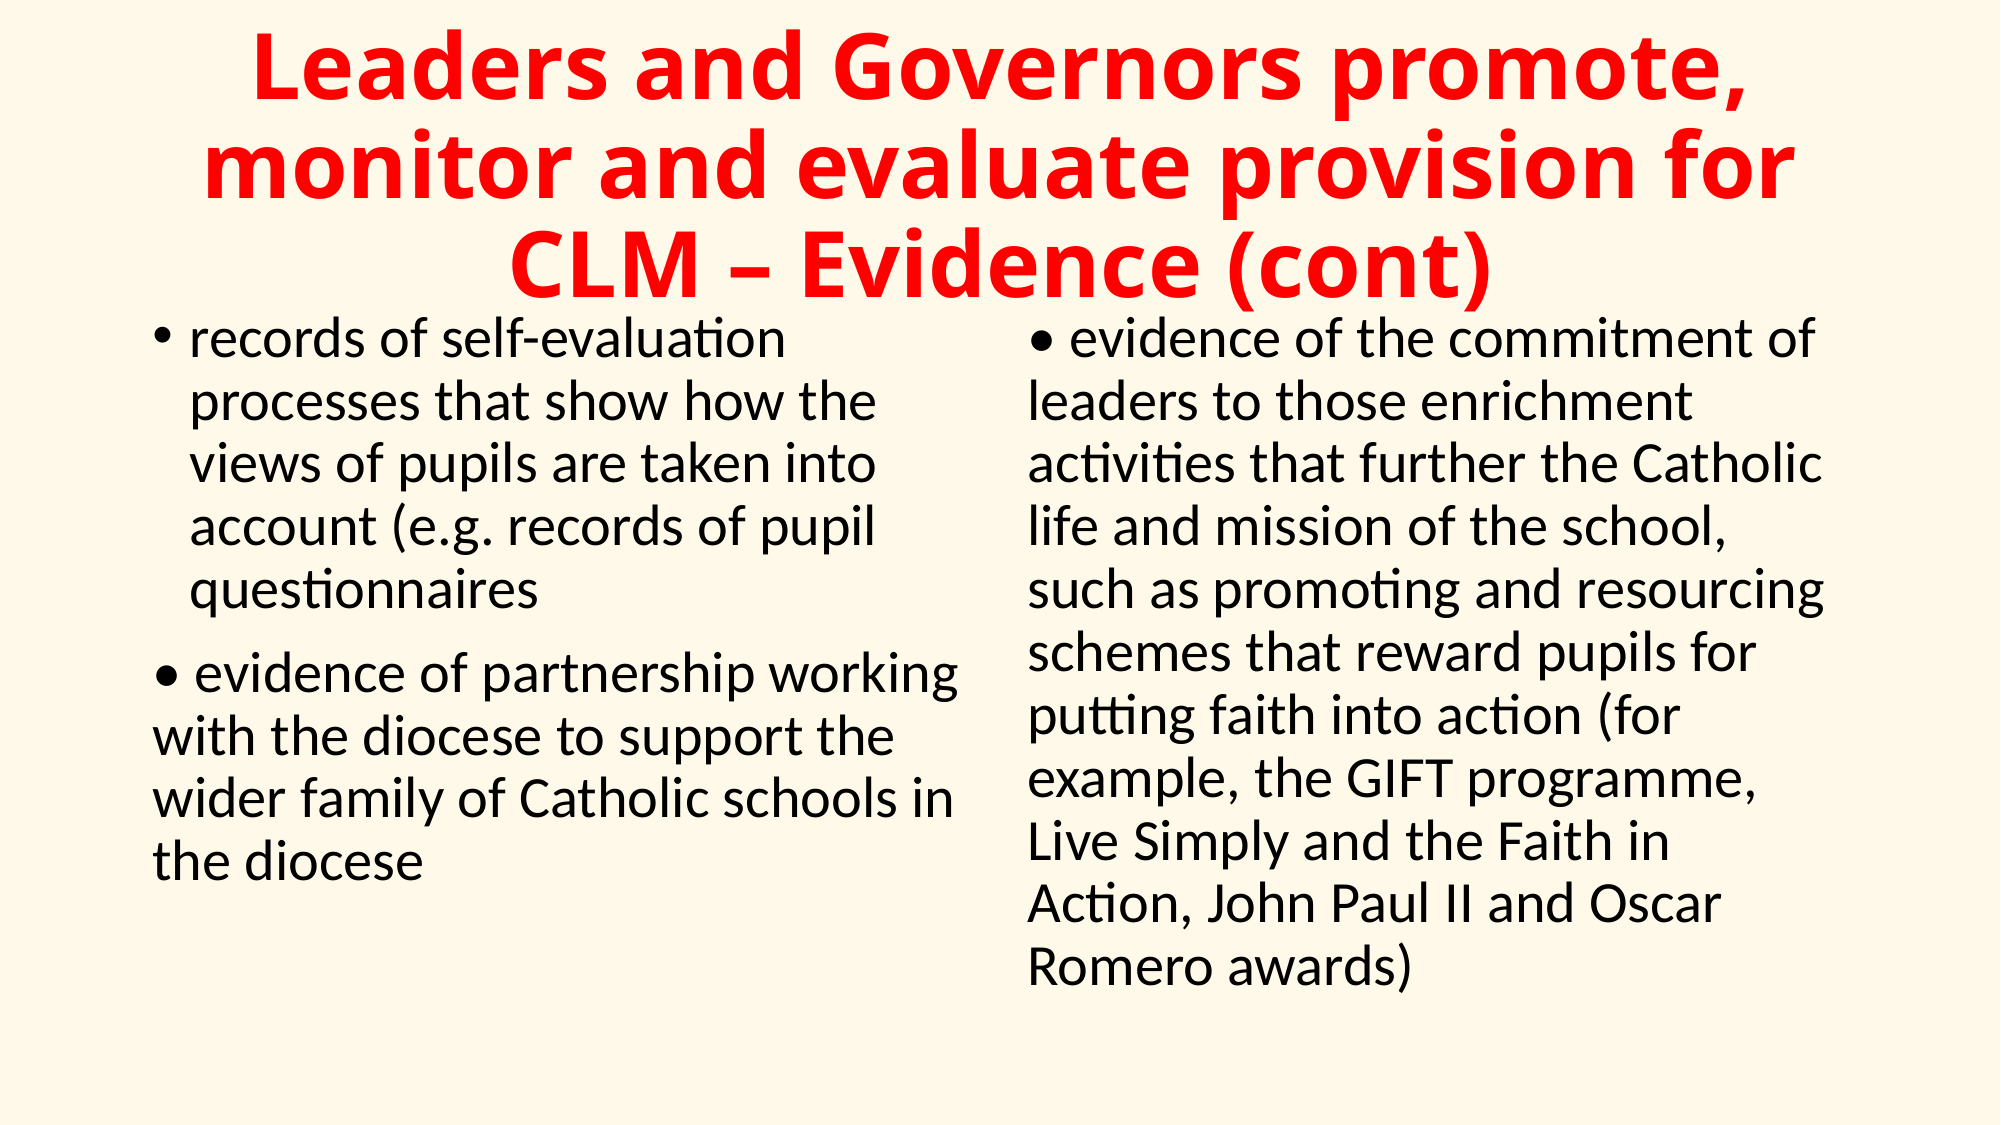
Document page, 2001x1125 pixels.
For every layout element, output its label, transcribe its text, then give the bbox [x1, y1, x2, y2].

title Leaders and Governors promote, monitor and evaluate provision for CLM – Evidence (cont) [137, 59, 1863, 278]
list records of self-evaluation processes that show how the views of pupils are taken into account (e.g. records of pupil questionnaires • evidence of partnership working with the diocese to support the wider family of Catholic schools in the diocese [137, 299, 988, 1014]
list • evidence of the commitment of leaders to those enrichment activities that further the Catholic life and mission of the school, such as promoting and resourcing schemes that reward pupils for putting faith into action (for example, the GIFT programme, Live Simply and the Faith in Action, John Paul II and Oscar Romero awards) [1012, 299, 1863, 1100]
